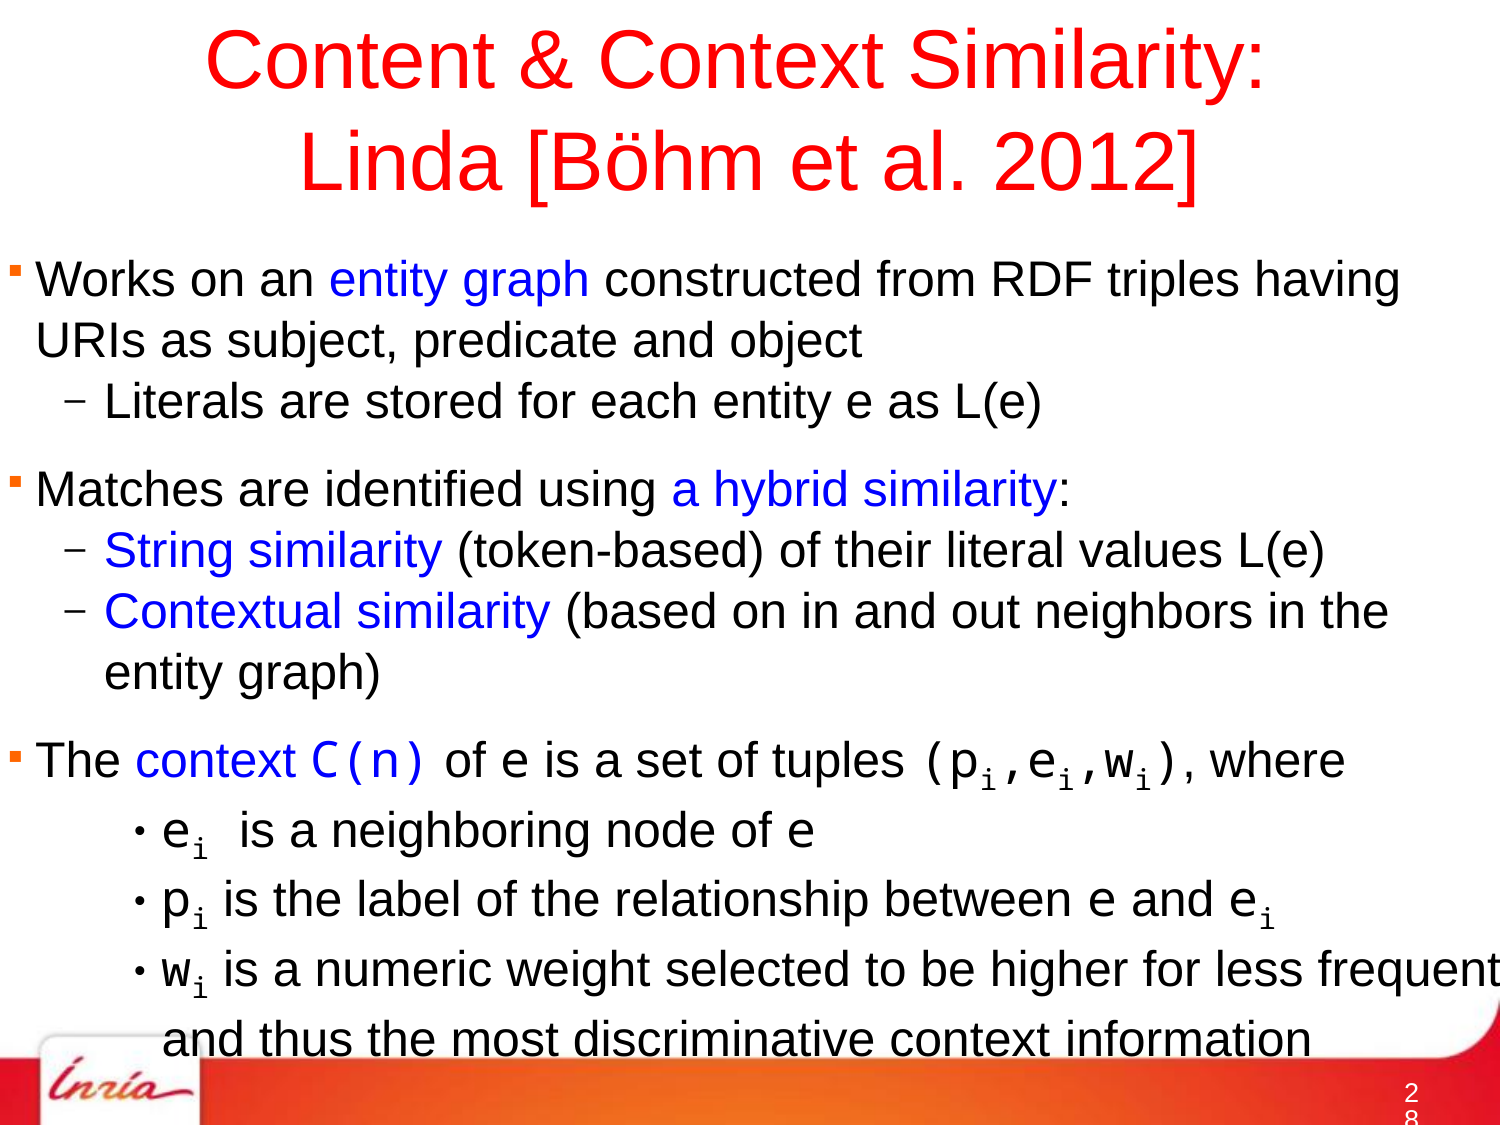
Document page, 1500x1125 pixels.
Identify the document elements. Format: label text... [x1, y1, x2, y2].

picture [0, 951, 1500, 1125]
list Works on an entity graph constructed from RDF triples having URIs as subject, predicate and object Literals are stored for each entity e as L(e) Matches are identified using a hybrid similarity: String similarity (token-based) of their literal values L(e) Contextual similarity (based on in and out neighbors in the entity graph) The context C(n) of e is a set of tuples (pi,ei,wi), where ei is a neighboring node of e pi is the label of the relationship between e and ei wi is a numeric weight selected to be higher for less frequent and thus the most discriminative context information [0, 244, 1500, 931]
title Content & Context Similarity: Linda [Böhm et al. 2012] [110, 2, 1391, 208]
slide_number 27 [1390, 1068, 1448, 1115]
